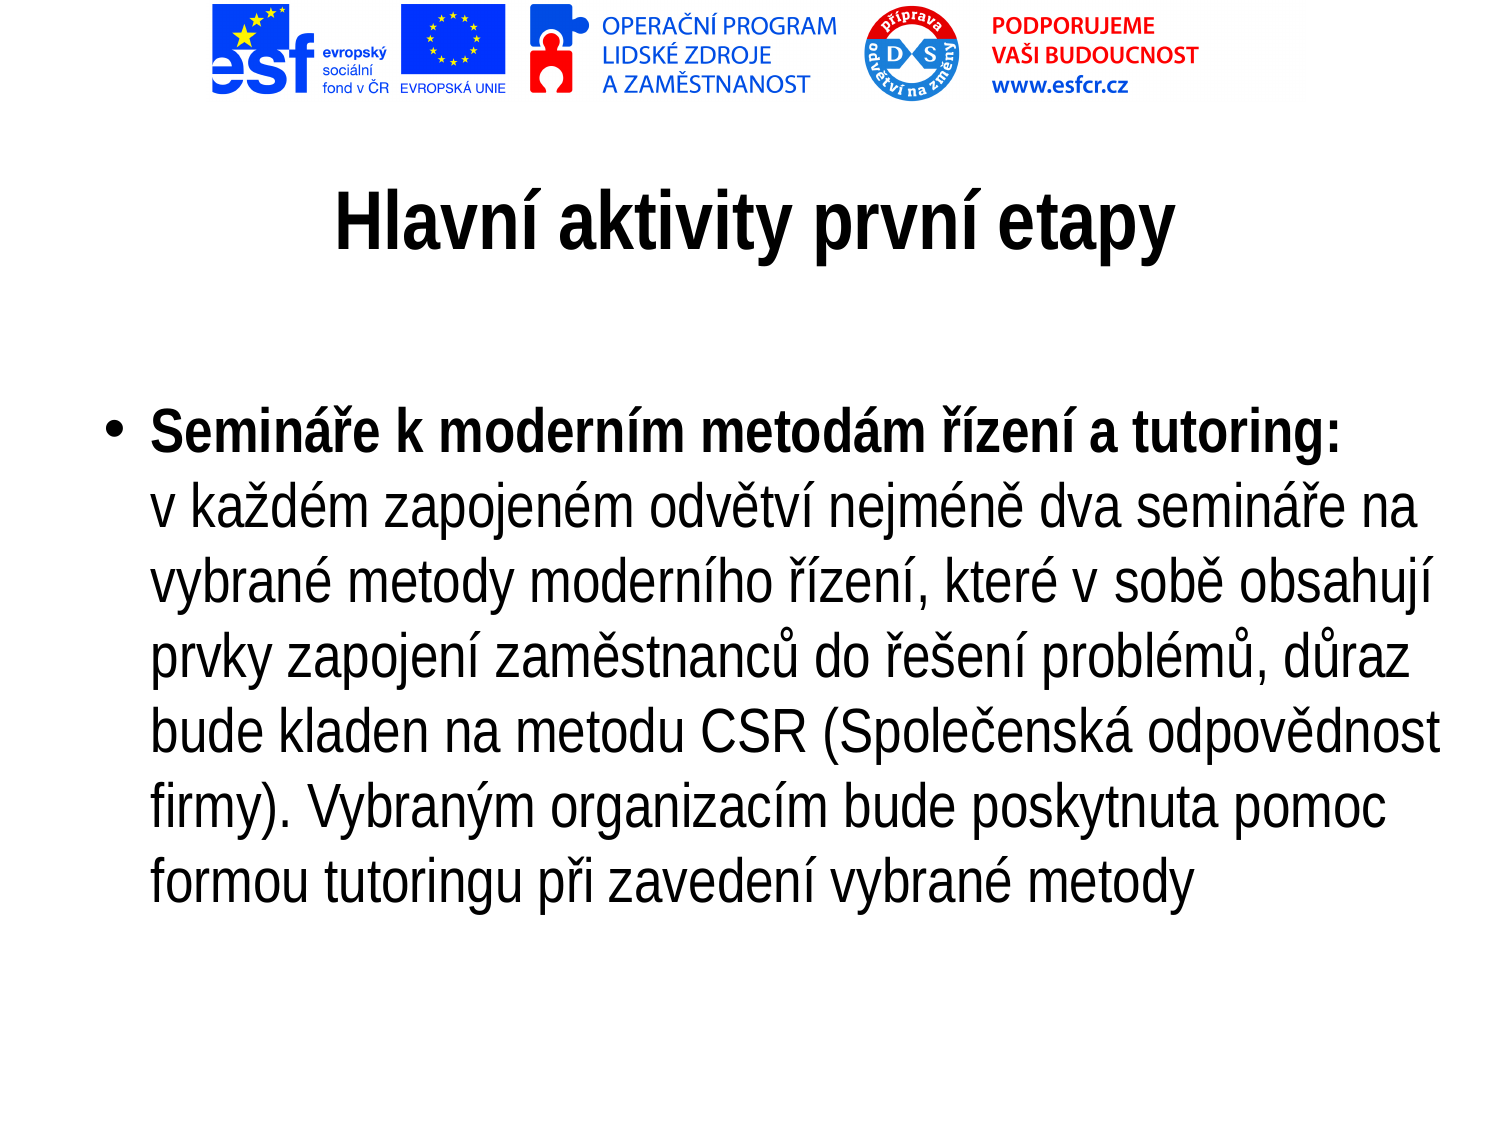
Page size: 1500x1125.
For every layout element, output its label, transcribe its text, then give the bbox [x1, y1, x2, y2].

picture [206, 0, 1306, 103]
list Semináře k moderním metodám řízení a tutoring: v každém zapojeném odvětví nejméně dva semináře na vybrané metody moderního řízení, které v sobě obsahují prvky zapojení zaměstnanců do řešení problémů, důraz bude kladen na metodu CSR (Společenská odpovědnost firmy). Vybraným organizacím bude poskytnuta pomoc formou tutoringu při zavedení vybrané metody [88, 382, 1473, 1125]
title Hlavní aktivity první etapy [80, 137, 1431, 296]
